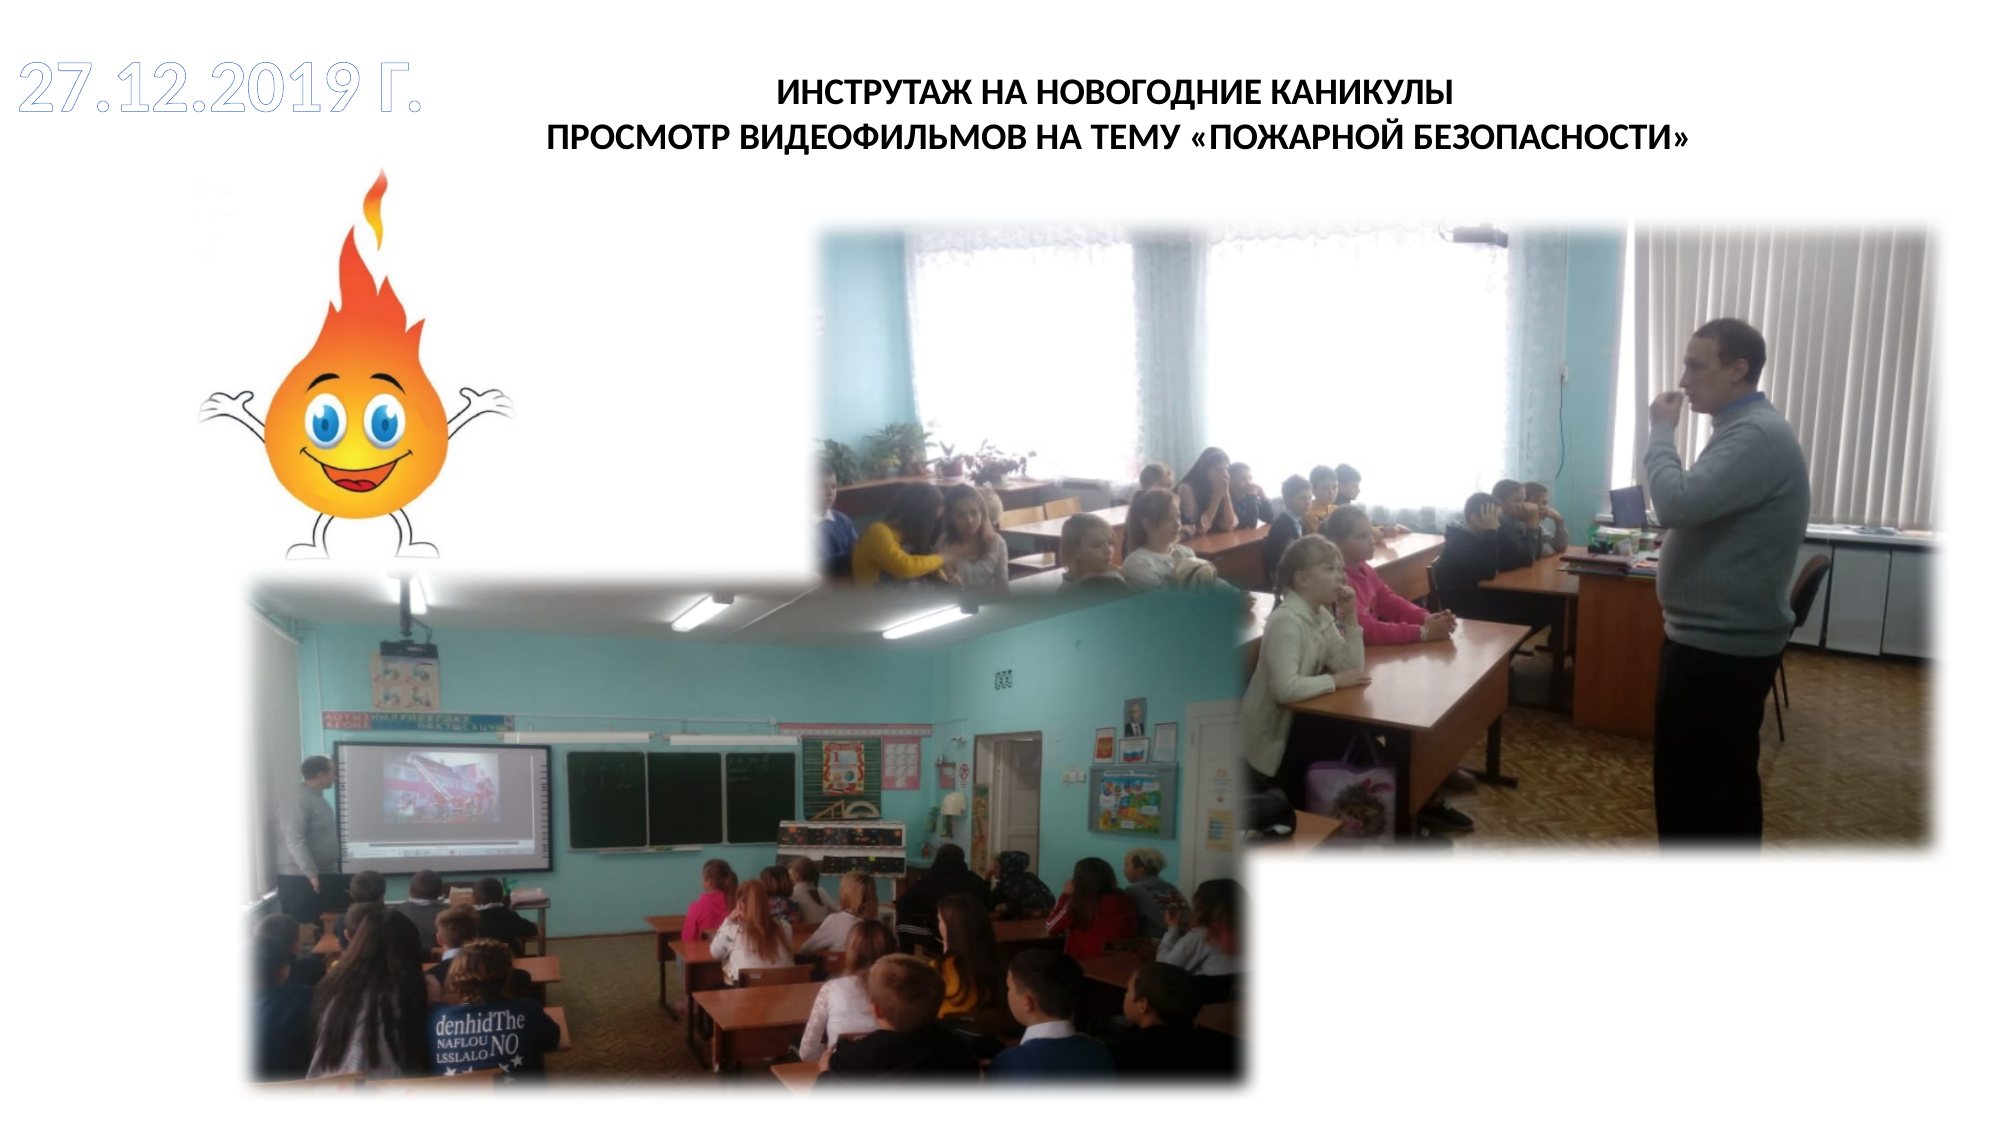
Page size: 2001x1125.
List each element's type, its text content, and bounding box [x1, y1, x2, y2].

text_box 27.12.2019 Г. [2, 29, 440, 134]
picture [192, 157, 1951, 1103]
text_box ИНСТРУТАЖ НА НОВОГОДНИЕ КАНИКУЛЫ ПРОСМОТР ВИДЕОФИЛЬМОВ НА ТЕМУ «ПОЖАРНОЙ БЕЗОПАСНОСТИ» [531, 59, 1709, 165]
